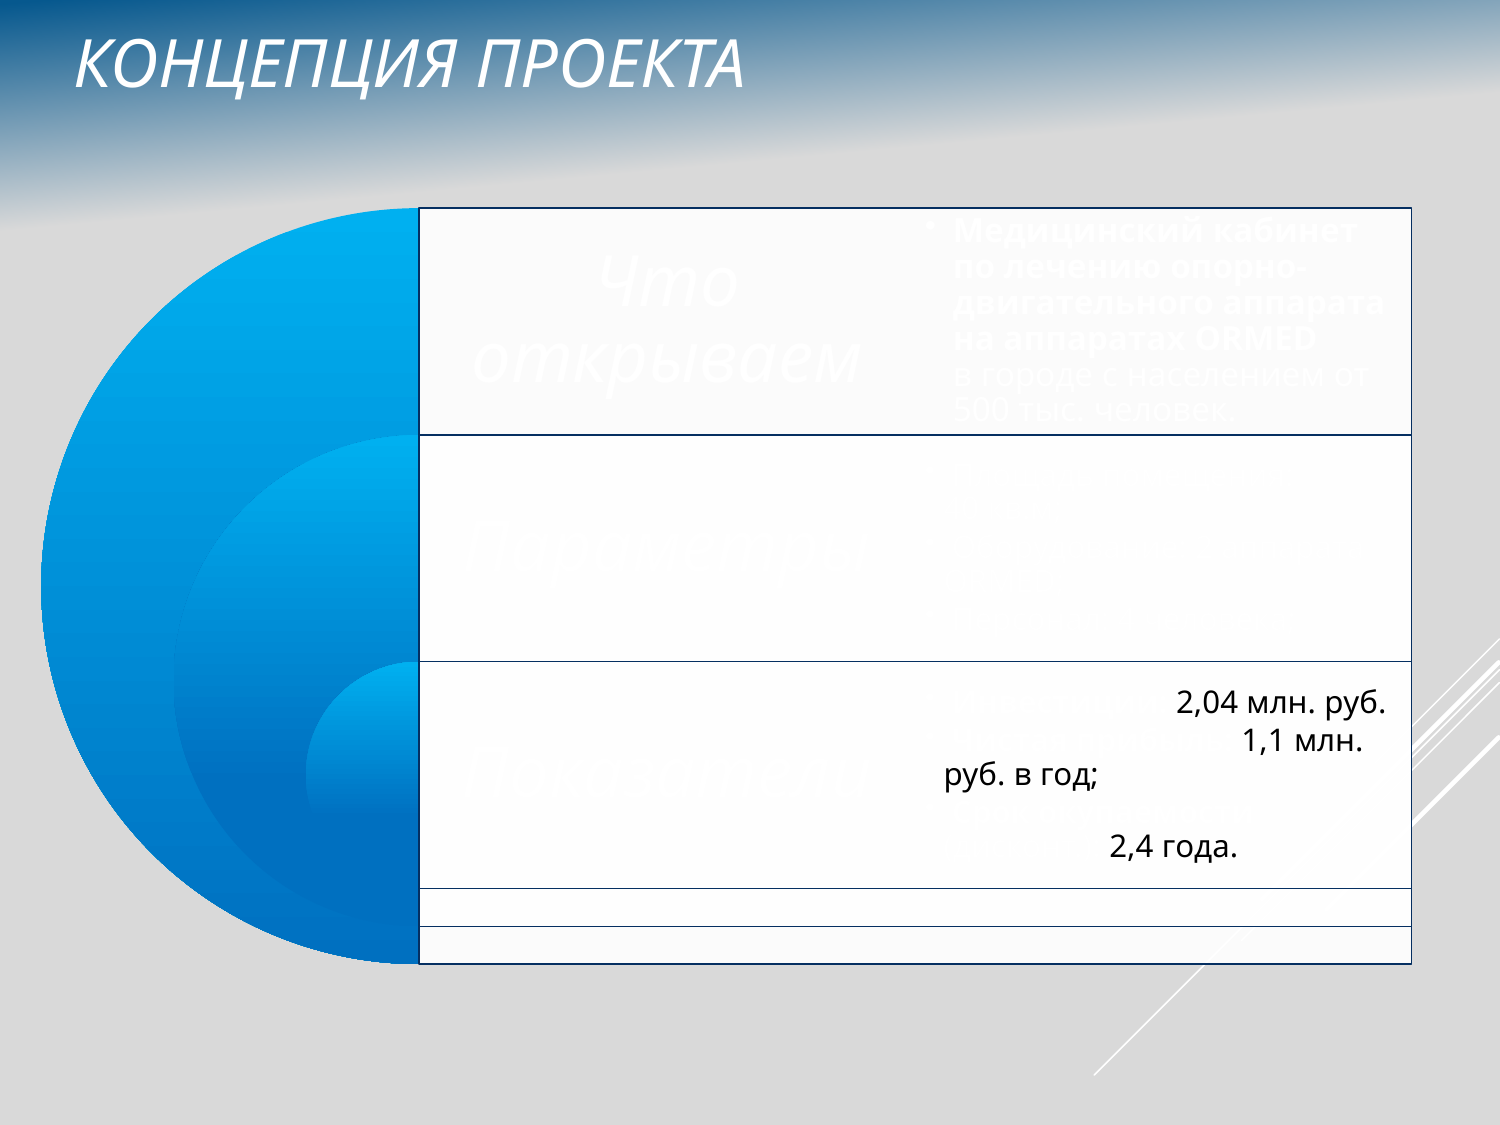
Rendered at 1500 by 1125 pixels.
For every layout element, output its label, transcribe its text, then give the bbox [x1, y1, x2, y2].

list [41, 207, 1412, 965]
title Концепция проекта [0, 0, 1500, 126]
